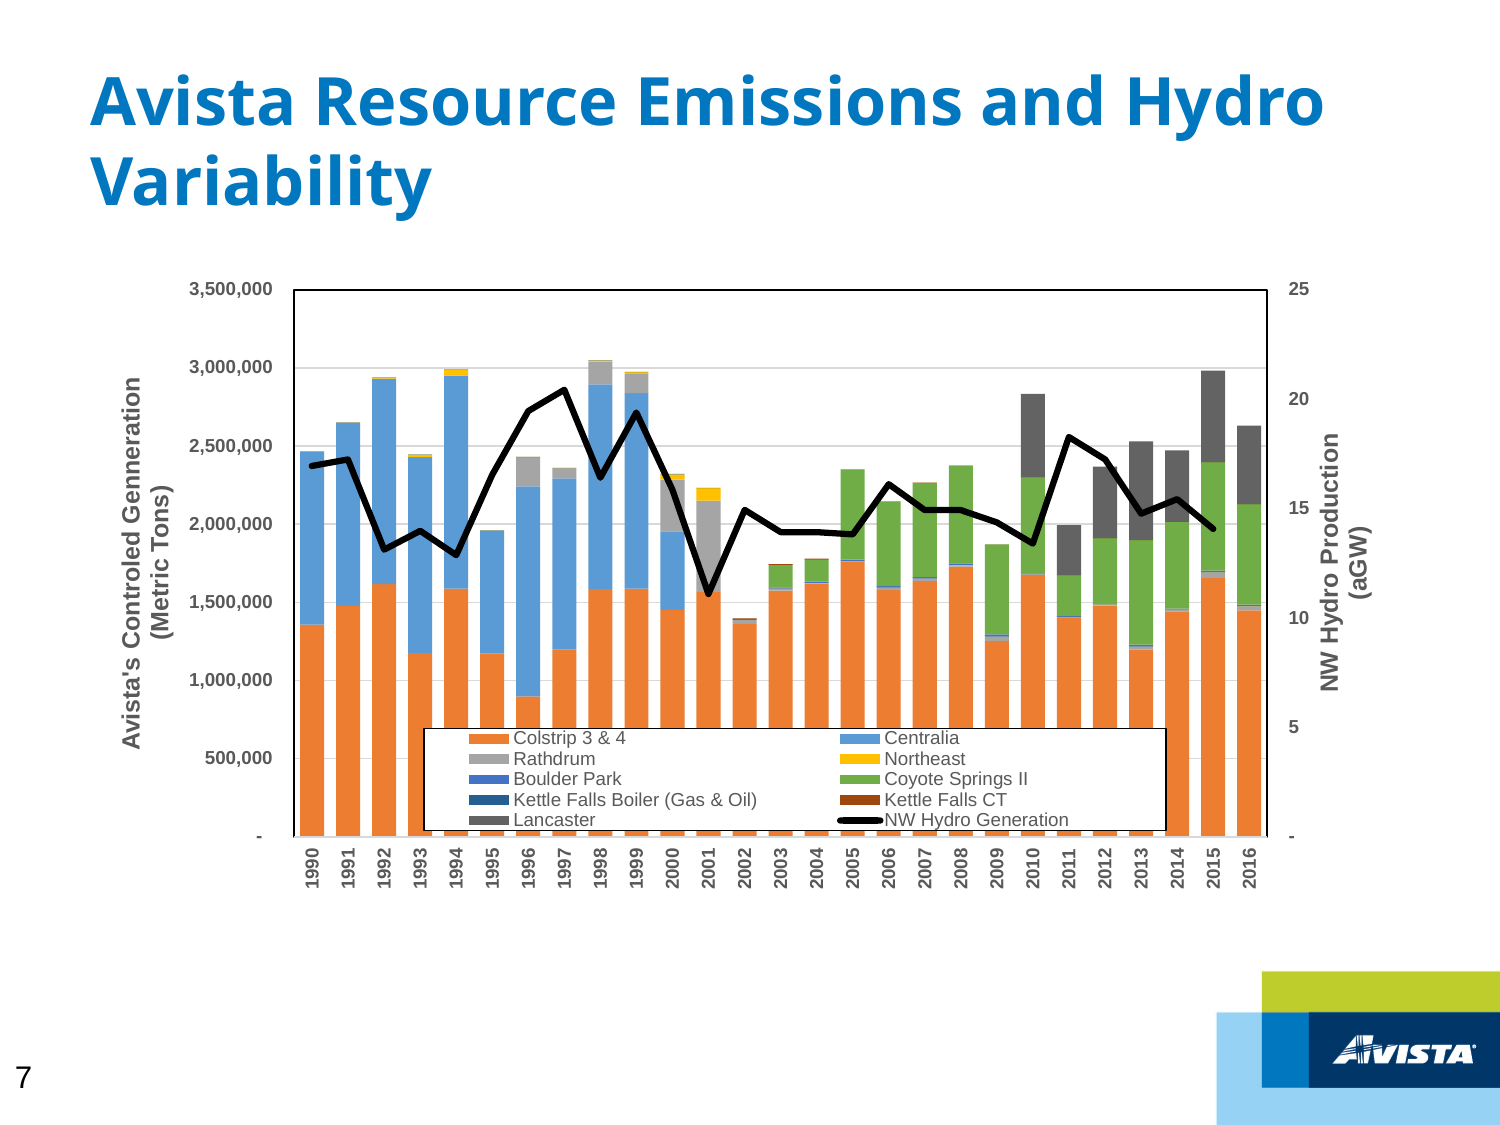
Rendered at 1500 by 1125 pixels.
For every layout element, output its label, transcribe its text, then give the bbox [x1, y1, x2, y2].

text_box 7 [0, 1050, 350, 1100]
picture [0, 0, 1500, 1125]
title Avista Resource Emissions and Hydro Variability [74, 44, 1426, 233]
